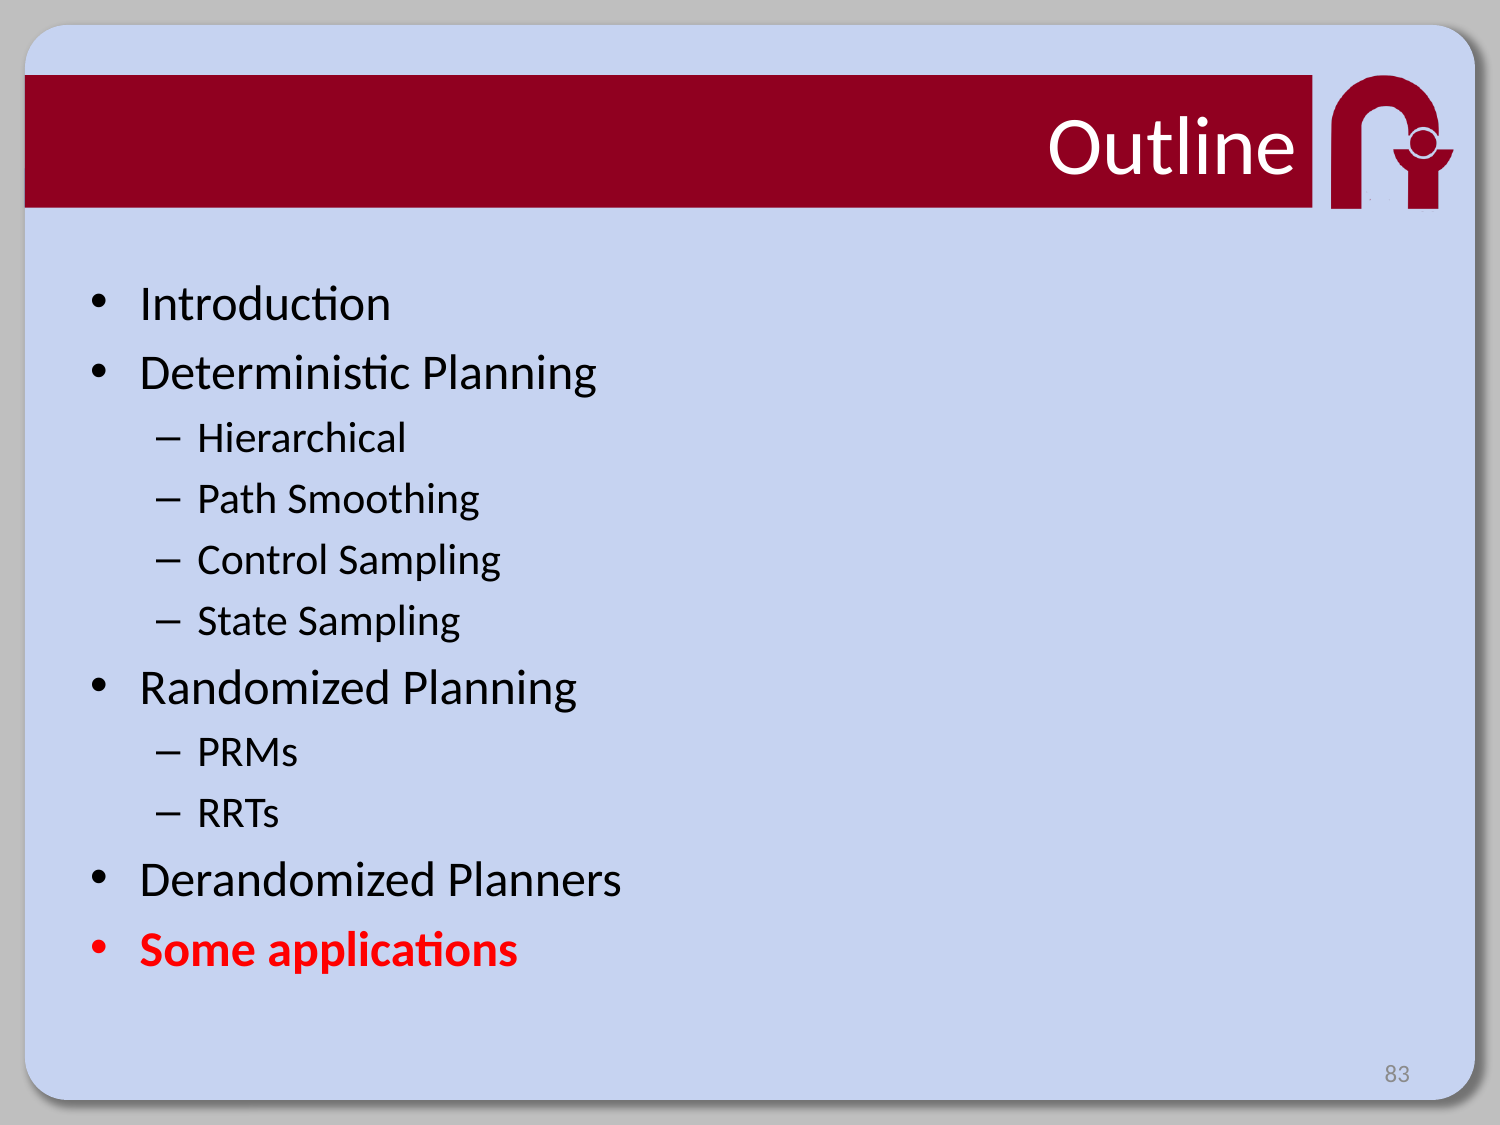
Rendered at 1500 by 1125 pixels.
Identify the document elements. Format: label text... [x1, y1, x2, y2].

list Introduction Deterministic Planning Hierarchical Path Smoothing Control Sampling State Sampling Randomized Planning PRMs RRTs Derandomized Planners Some applications [75, 262, 1175, 988]
title Outline [24, 75, 1313, 208]
picture [1325, 69, 1460, 212]
slide_number 83 [1074, 1042, 1425, 1103]
